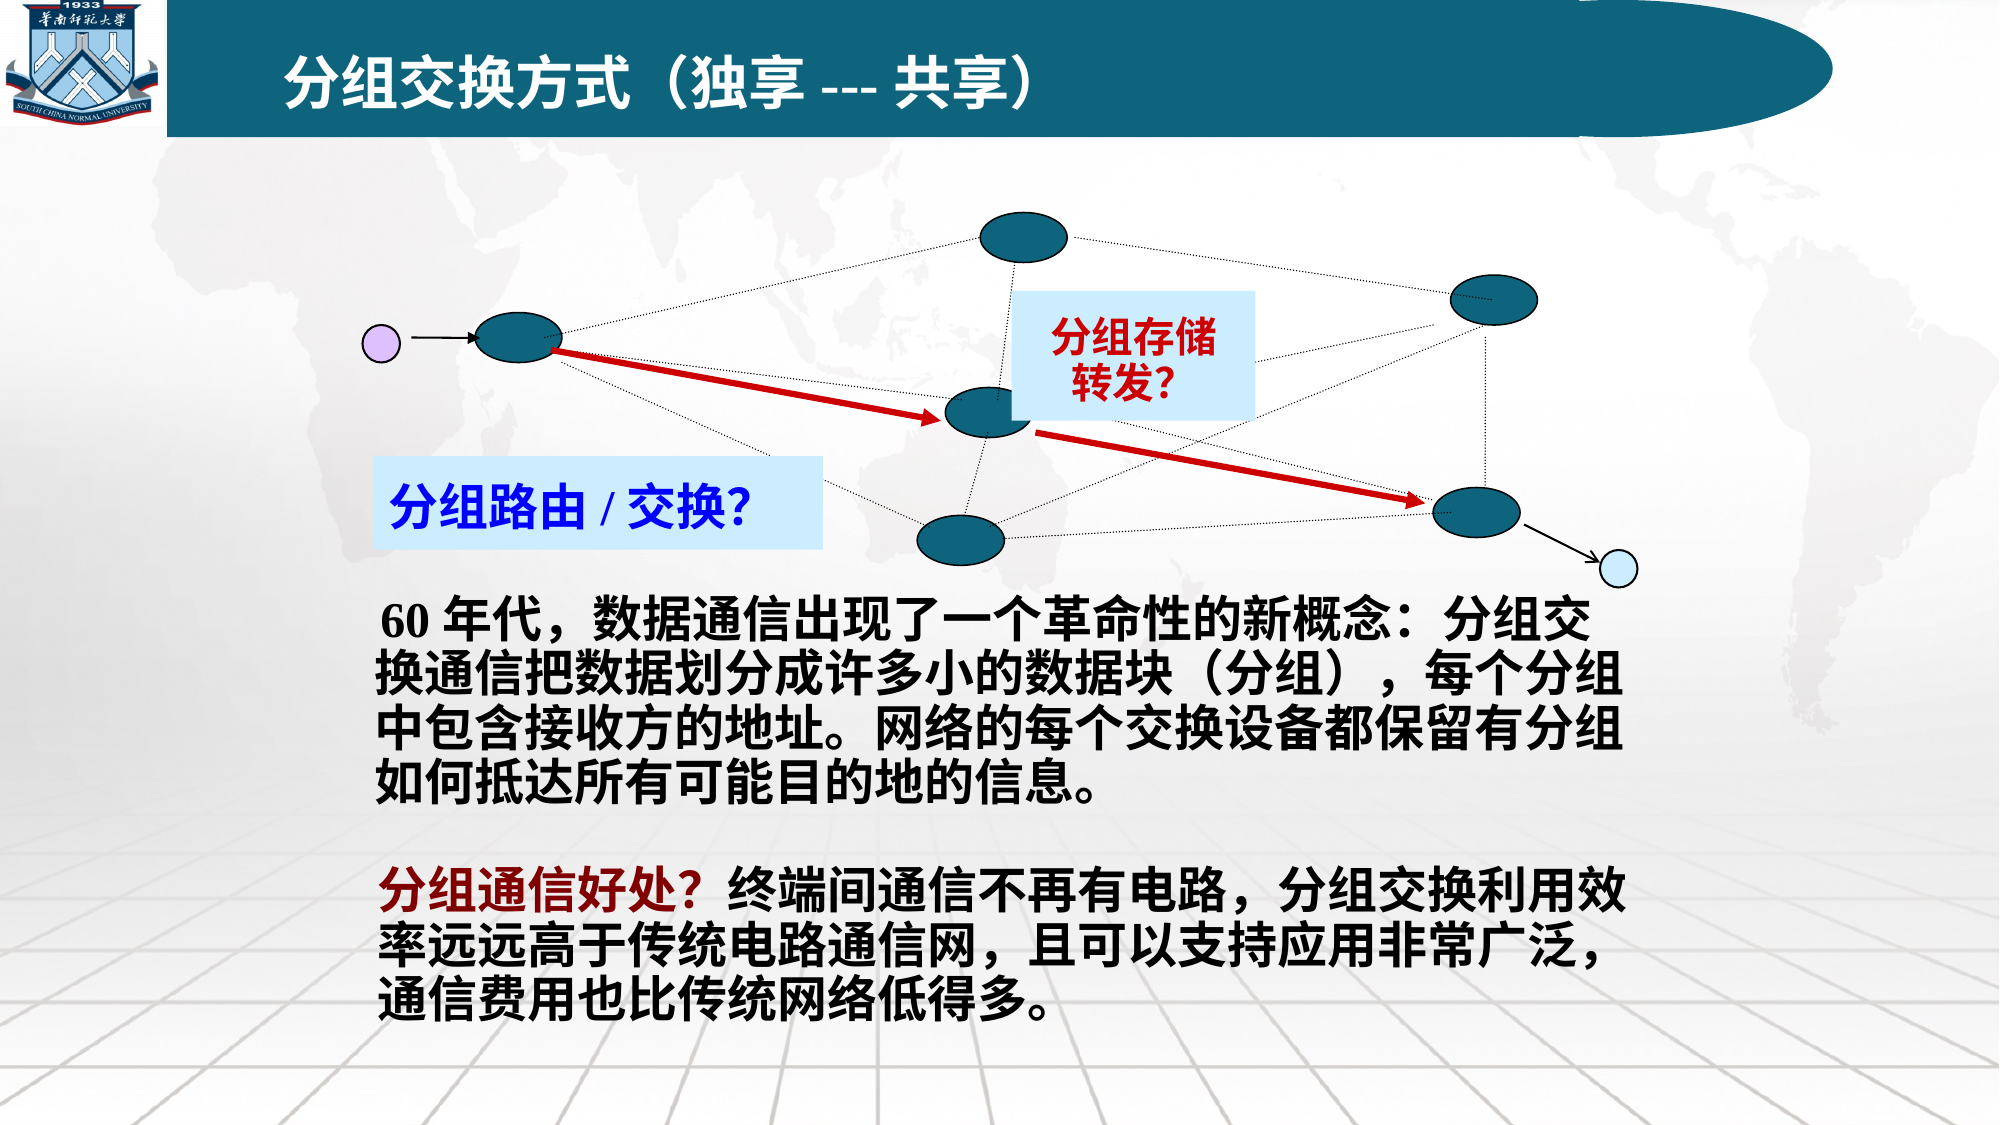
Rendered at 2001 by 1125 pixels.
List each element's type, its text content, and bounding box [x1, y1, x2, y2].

text_box [1524, 524, 1600, 563]
text_box 分组交换方式（独享---共享） [267, 46, 1119, 126]
text_box [412, 331, 481, 345]
text_box [1433, 487, 1521, 538]
text_box [1450, 275, 1538, 326]
text_box [475, 312, 562, 363]
text_box [917, 515, 1005, 566]
text_box [980, 212, 1068, 263]
text_box [1599, 549, 1638, 586]
text_box [550, 349, 941, 425]
text_box 分组路由/交换？ [373, 456, 823, 550]
text_box 分组通信好处？终端间通信不再有电路，分组交换利用效率远远高于传统电路通信网，且可以支持应用非常广泛，通信费用也比传统网络低得多。 [362, 857, 1674, 1037]
text_box 分组存储 转发？ [1011, 290, 1256, 421]
text_box [362, 324, 400, 363]
picture [0, 0, 2000, 1125]
text_box 60年代，数据通信出现了一个革命性的新概念：分组交换通信把数据划分成许多小的数据块（分组），每个分组中包含接收方的地址。网络的每个交换设备都保留有分组如何抵达所有可能目的地的信息。 [303, 586, 1650, 834]
text_box [1035, 432, 1426, 508]
text_box [945, 387, 1030, 438]
